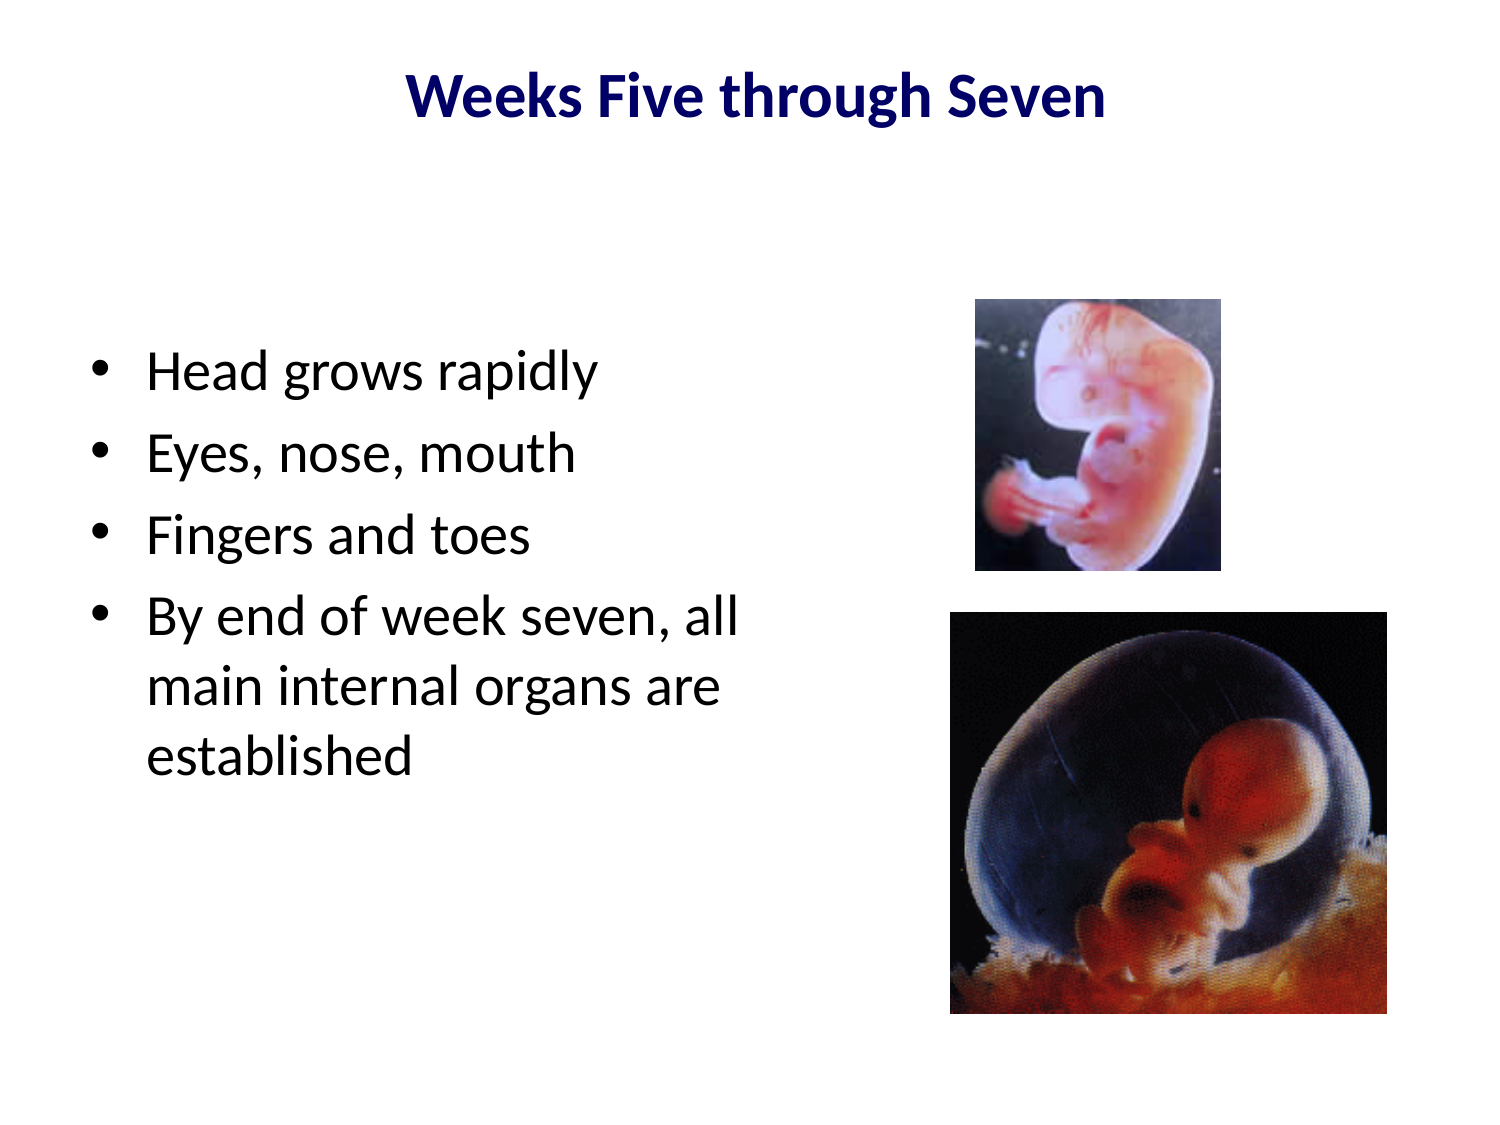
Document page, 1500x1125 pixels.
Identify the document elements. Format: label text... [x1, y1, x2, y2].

picture [974, 299, 1222, 571]
list Head grows rapidly Eyes, nose, mouth Fingers and toes By end of week seven, all main internal organs are established [75, 324, 883, 963]
title Weeks Five through Seven [50, 45, 1463, 138]
picture [949, 612, 1388, 1015]
